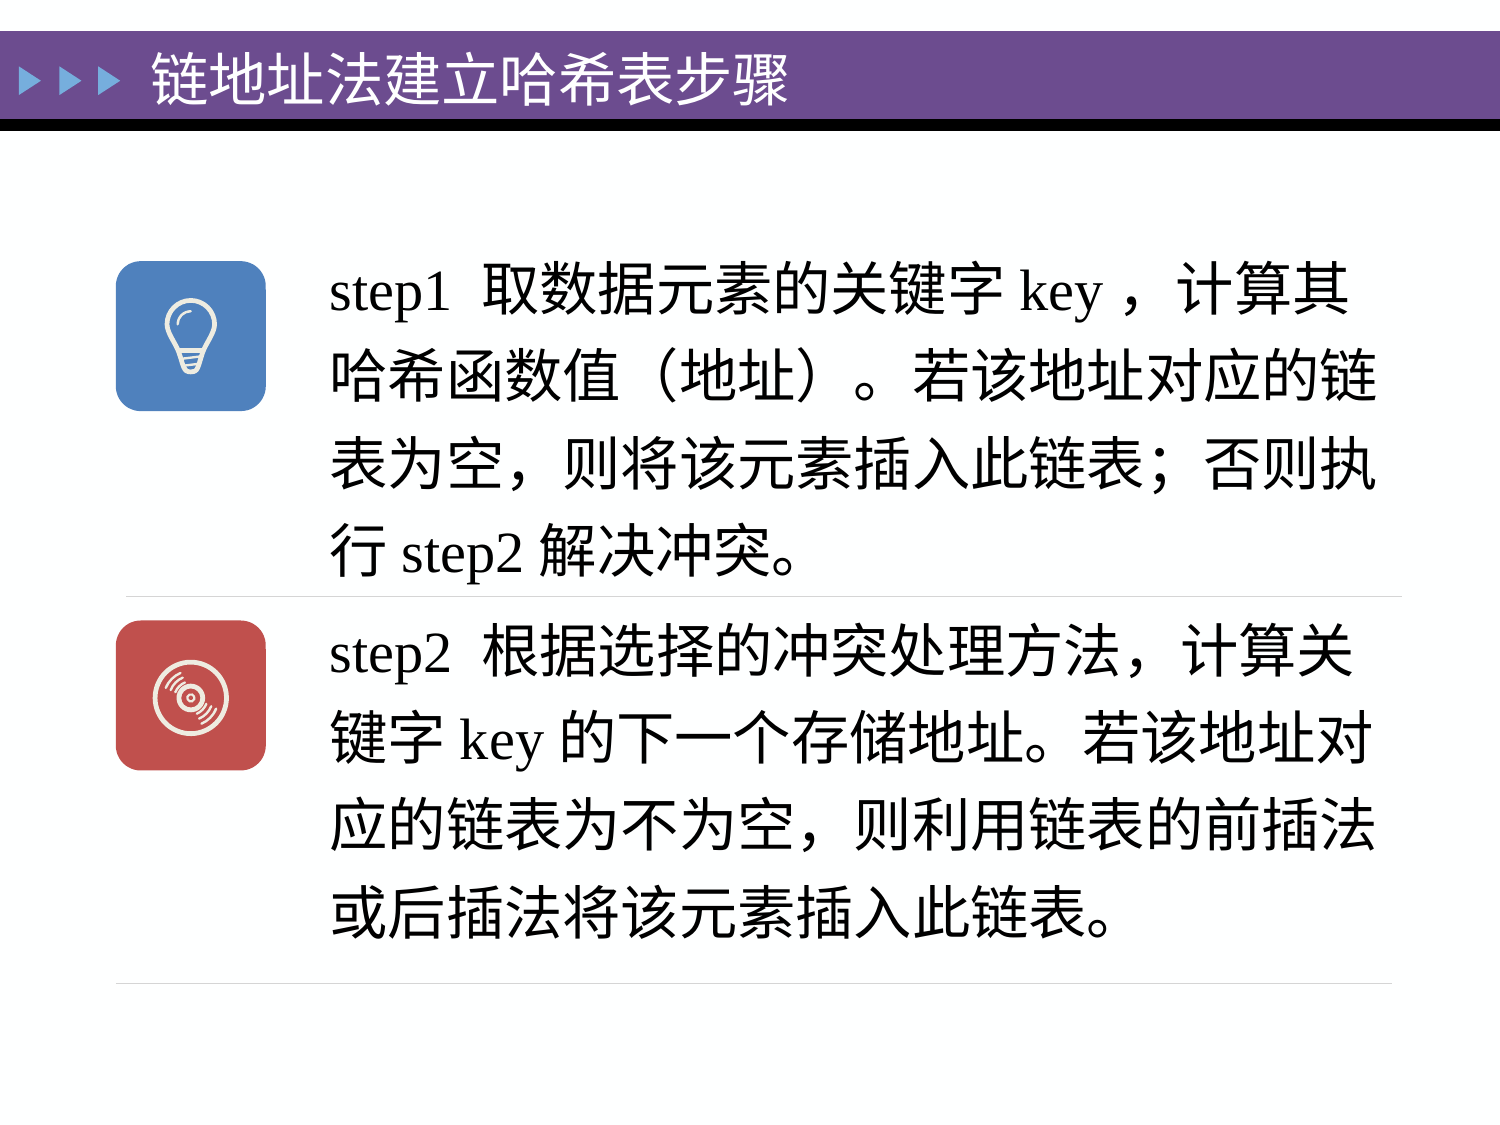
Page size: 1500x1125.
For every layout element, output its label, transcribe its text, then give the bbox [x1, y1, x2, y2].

text_box step1 取数据元素的关键字key，计算其哈希函数值（地址）。若该地址对应的链表为空，则将该元素插入此链表；否则执行step2解决冲突。 step2 根据选择的冲突处理方法，计算关键字key的下一个存储地址。若该地址对应的链表为不为空，则利用链表的前插法或后插法将该元素插入此链表。 [314, 227, 1416, 1031]
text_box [115, 620, 267, 771]
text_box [115, 260, 267, 412]
text_box 链地址法建立哈希表步骤 [135, 36, 1057, 121]
